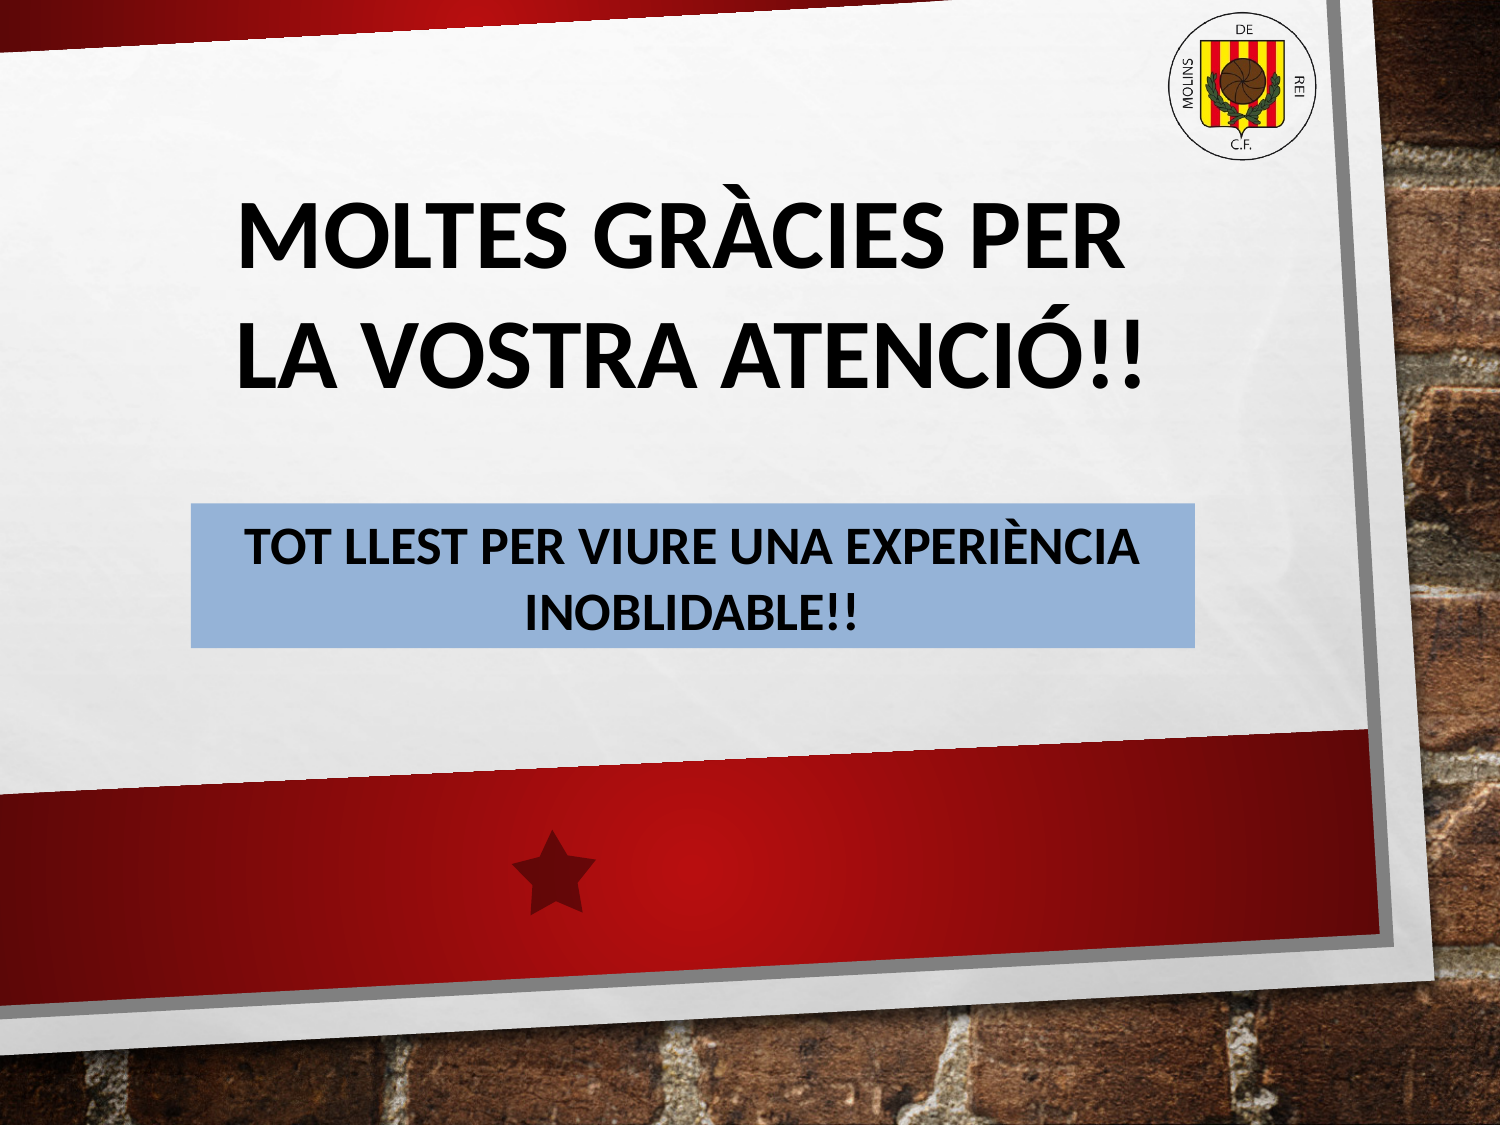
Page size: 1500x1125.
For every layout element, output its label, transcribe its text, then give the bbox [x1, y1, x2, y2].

picture [1167, 11, 1318, 162]
picture [0, 0, 1500, 1125]
text_box TOT LLEST PER VIURE UNA EXPERIÈNCIA INOBLIDABLE!! [190, 503, 1195, 649]
text_box MOLTES GRÀCIES PER LA VOSTRA ATENCIÓ!! [143, 160, 1243, 416]
